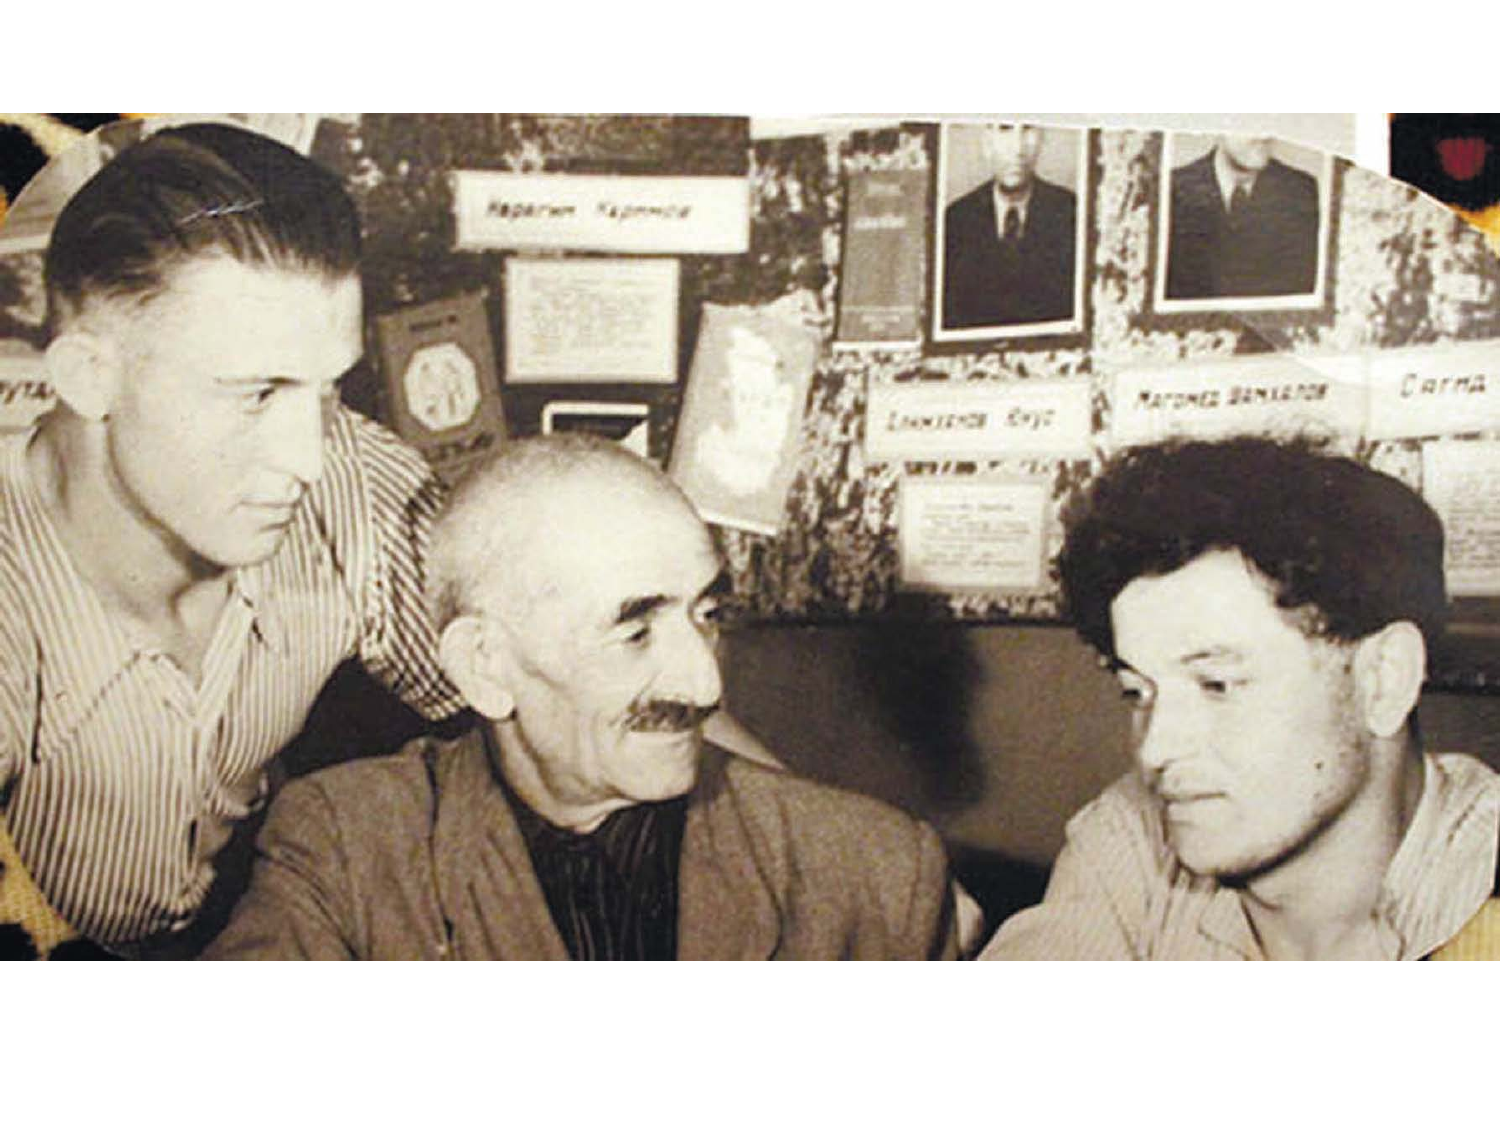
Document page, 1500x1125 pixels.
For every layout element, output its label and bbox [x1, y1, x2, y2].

picture [0, 113, 1500, 962]
